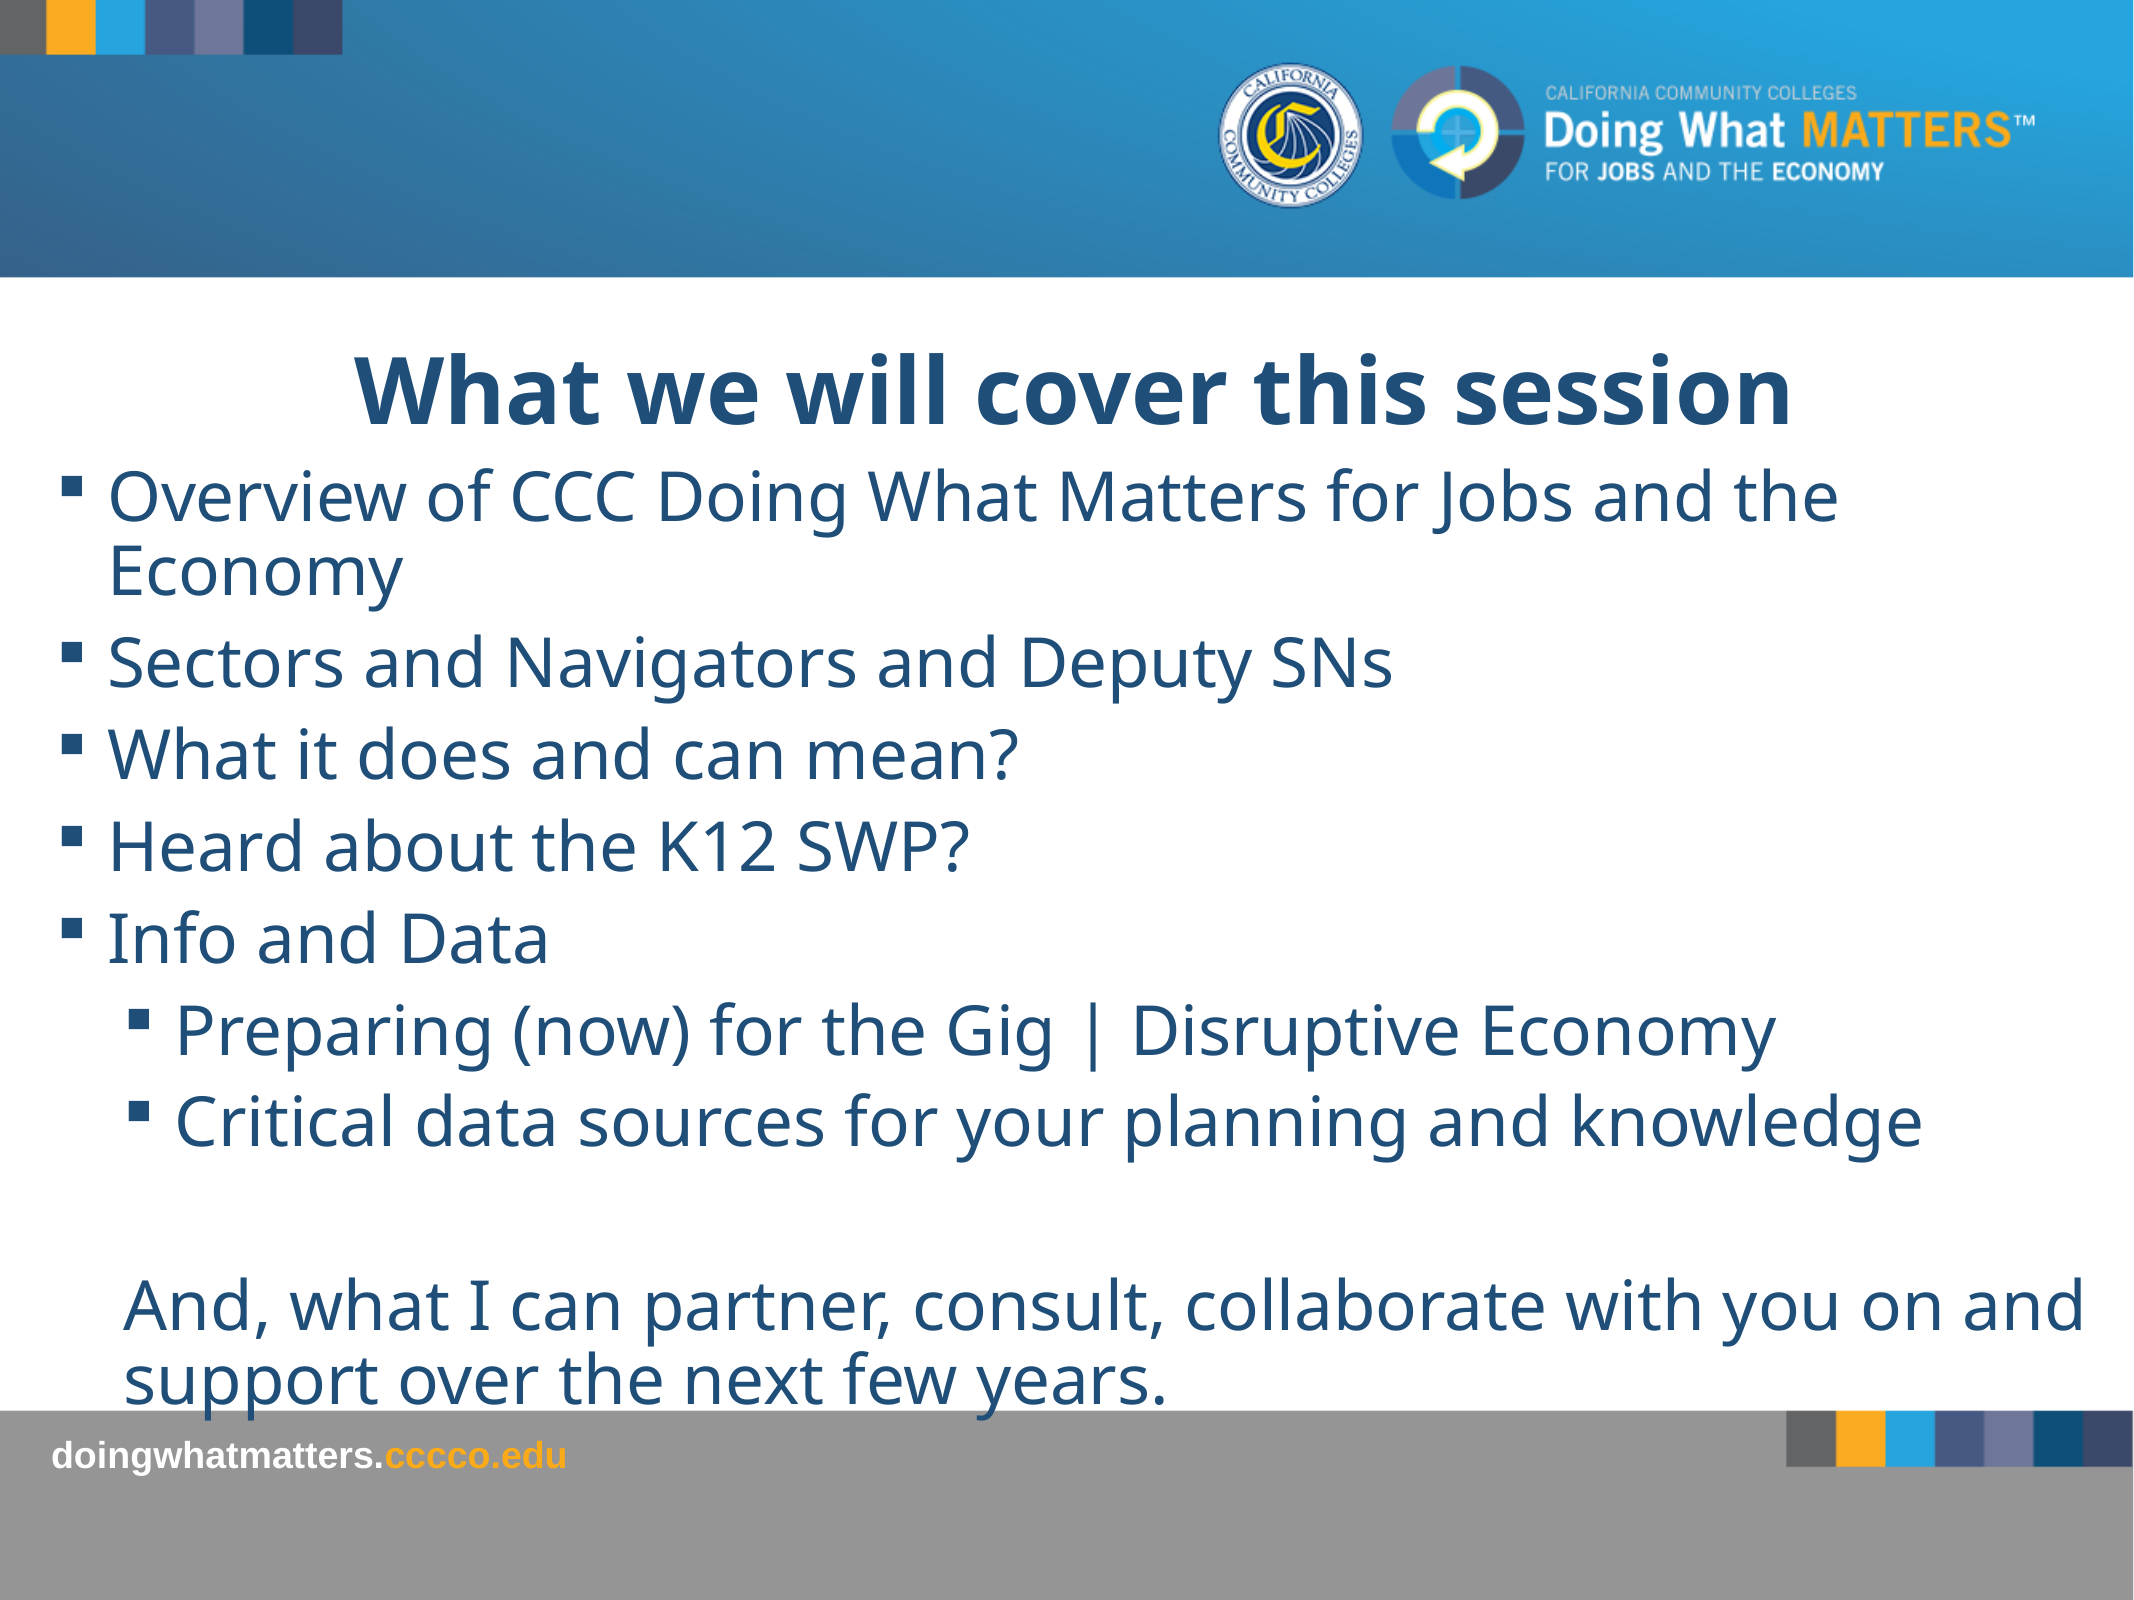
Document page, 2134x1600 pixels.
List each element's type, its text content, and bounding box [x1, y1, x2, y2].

picture [0, 0, 2134, 1600]
text_box What we will cover this session Overview of CCC Doing What Matters for Jobs and the Economy Sectors and Navigators and Deputy SNs What it does and can mean? Heard about the K12 SWP? Info and Data Preparing (now) for the Gig | Disruptive Economy Critical data sources for your planning and knowledge And, what I can partner, consult, collaborate with you on and support over the next few years. [41, 336, 2108, 1439]
